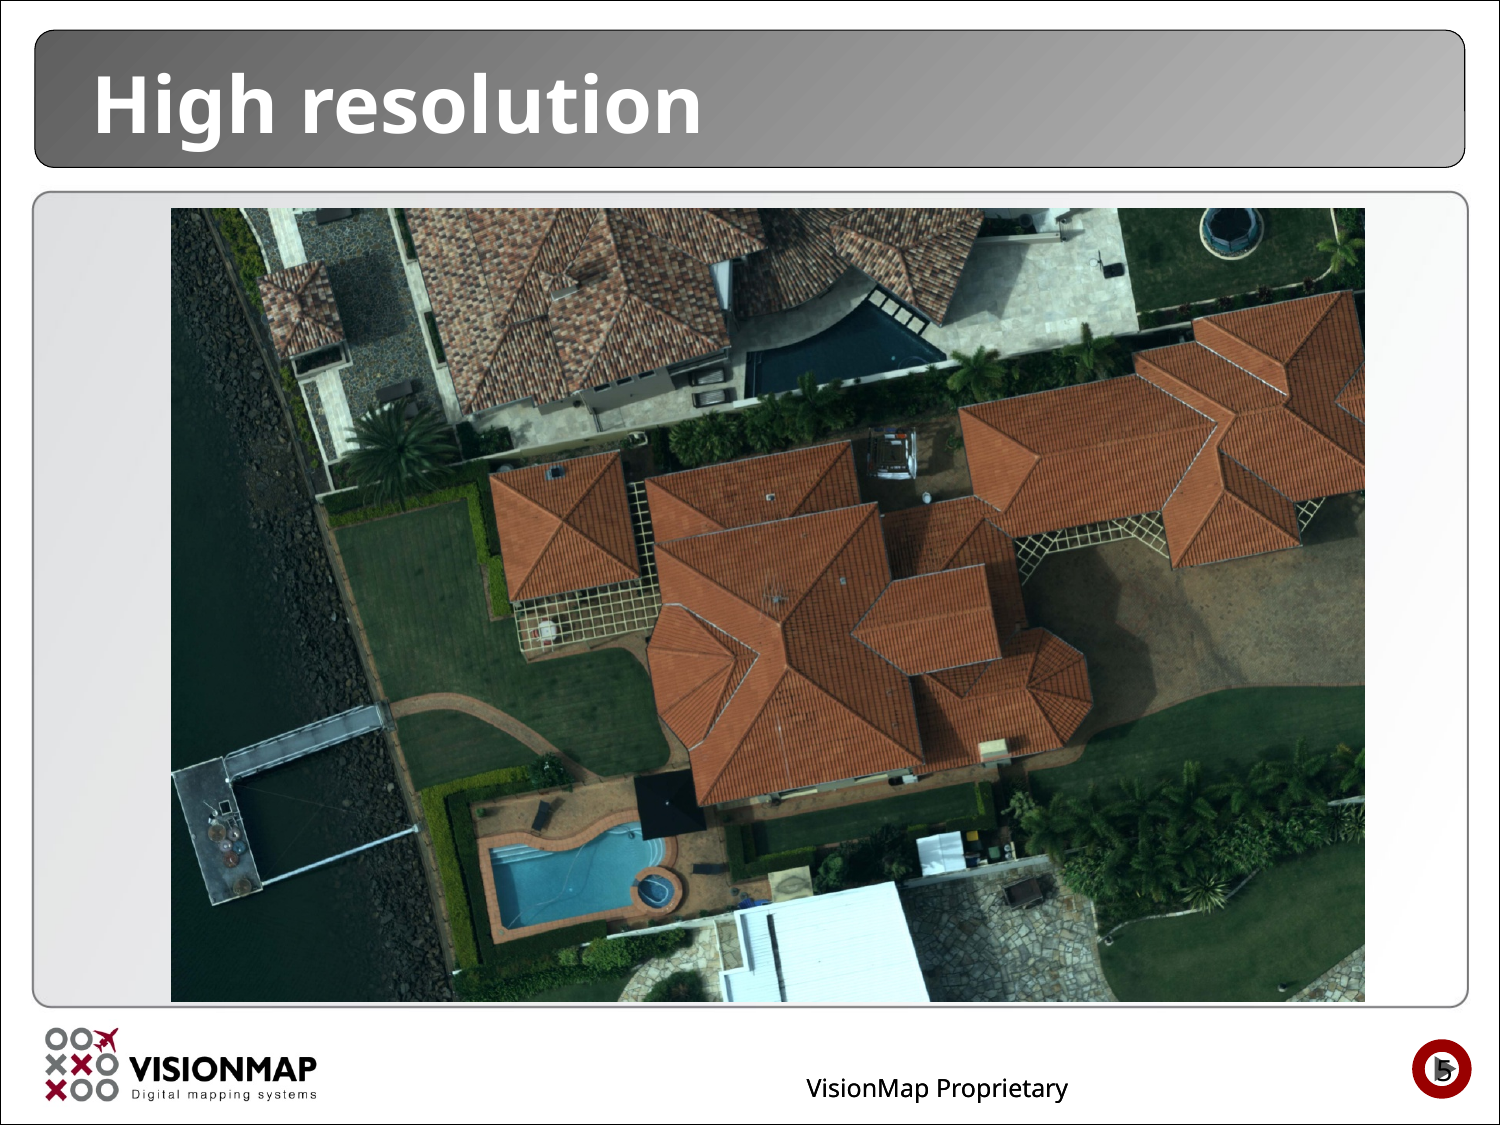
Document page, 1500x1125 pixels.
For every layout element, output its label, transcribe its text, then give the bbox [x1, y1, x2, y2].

picture [7, 168, 1490, 1114]
title High resolution [76, 42, 1444, 157]
slide_number 5 [1154, 1023, 1468, 1100]
